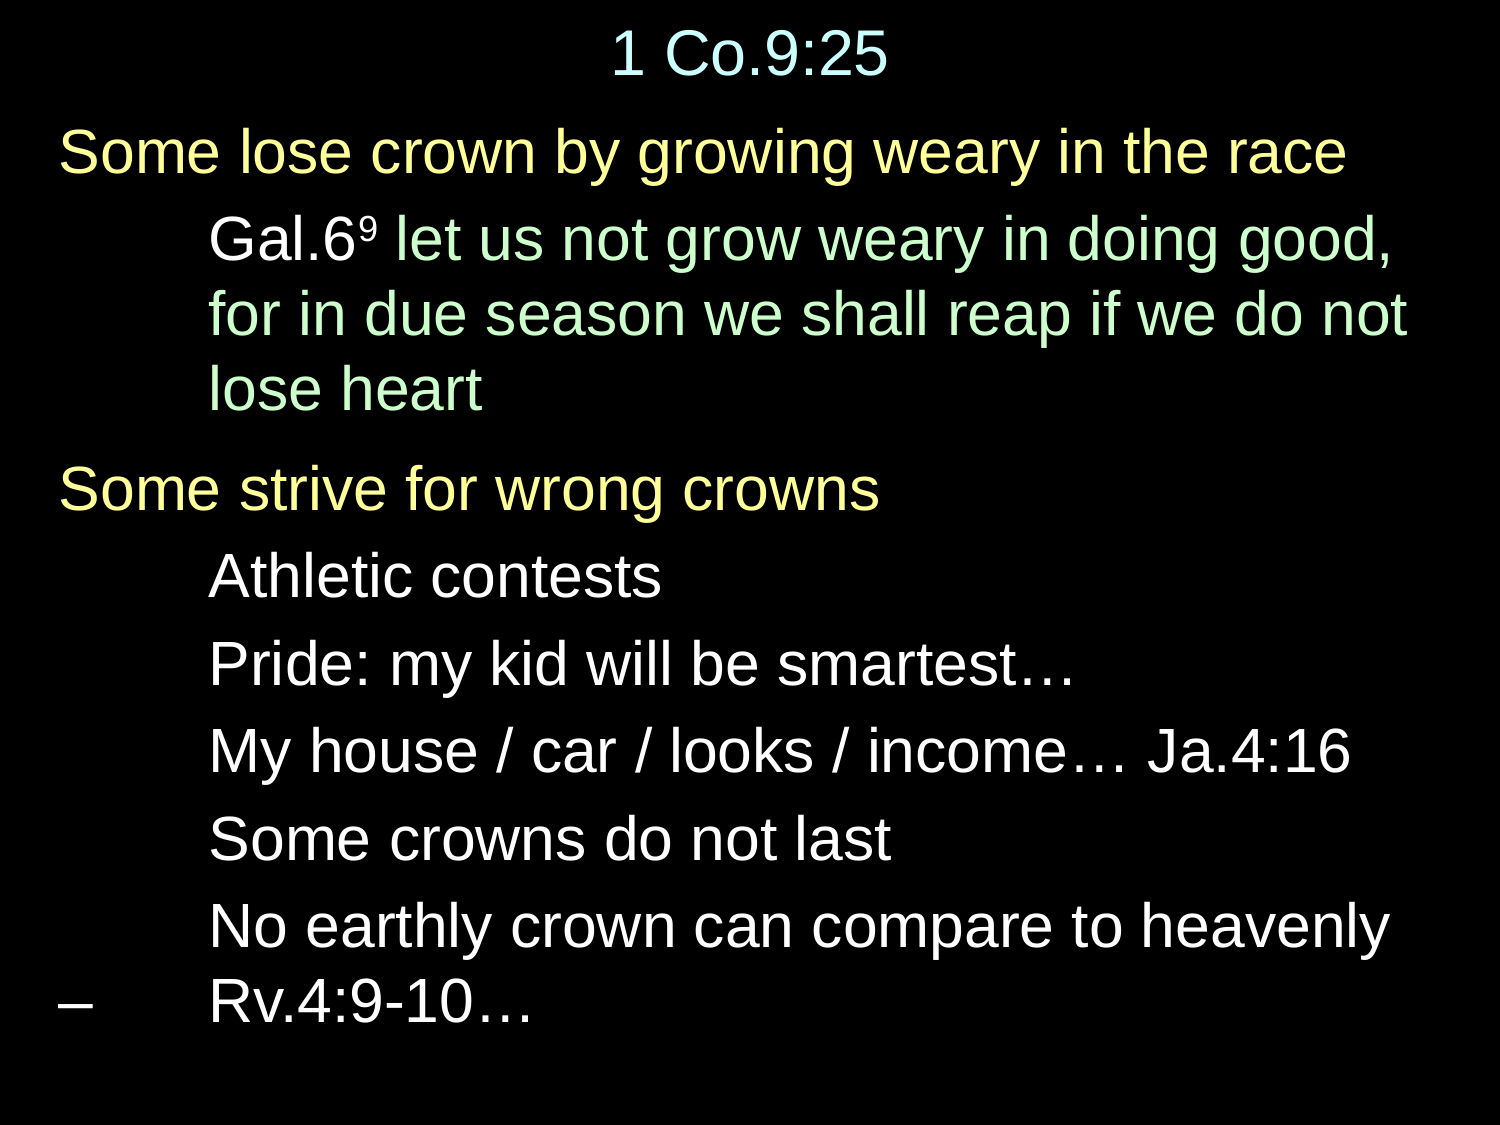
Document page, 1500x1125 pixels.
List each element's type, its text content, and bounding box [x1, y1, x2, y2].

list Some lose crown by growing weary in the race Gal.69 let us not grow weary in doing good, for in due season we shall reap if we do not lose heart Some strive for wrong crowns Athletic contests Pride: my kid will be smartest… My house / car / looks / income… Ja.4:16 Some crowns do not last No earthly crown can compare to heavenly – Rv.4:9-10… [43, 103, 1457, 1054]
title 1 Co.9:25 [43, 0, 1457, 100]
